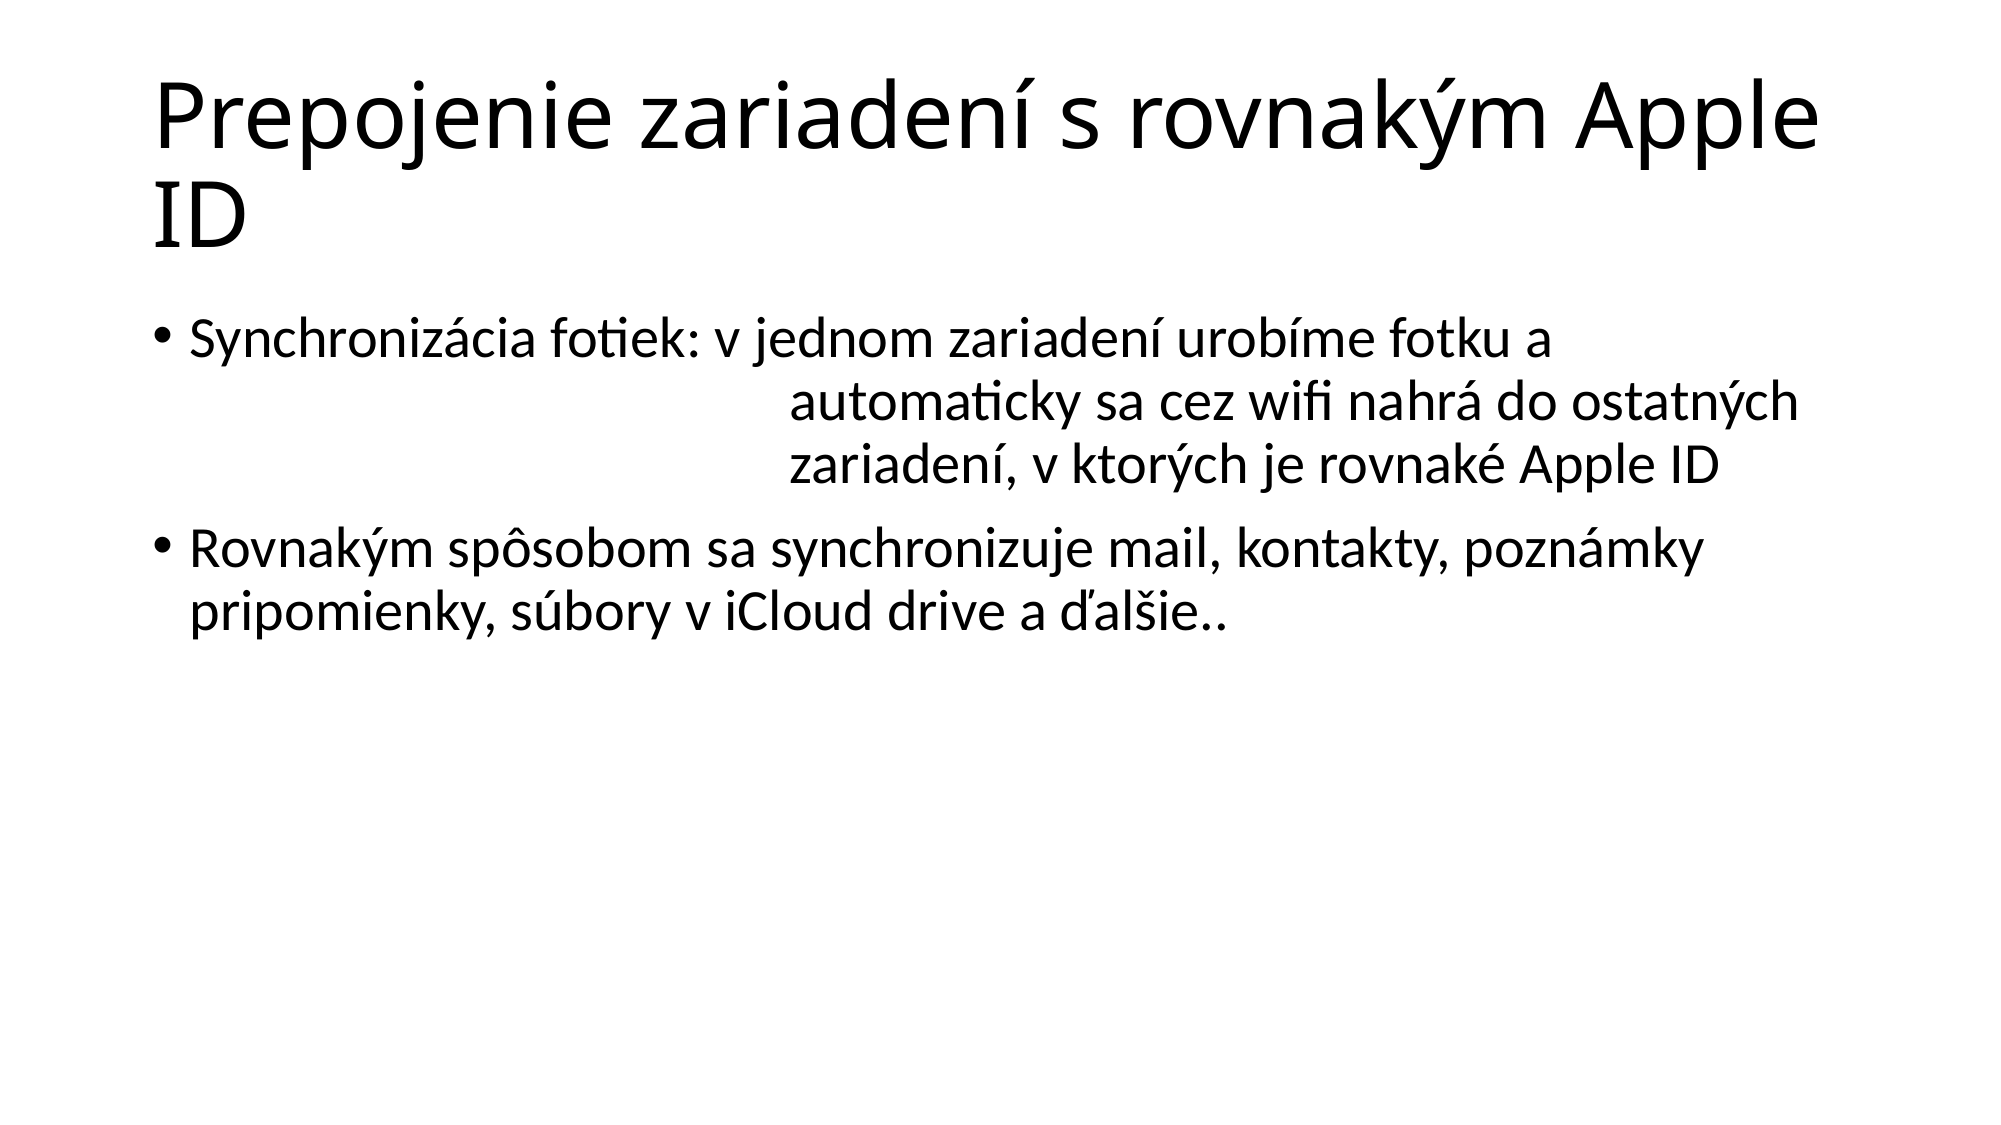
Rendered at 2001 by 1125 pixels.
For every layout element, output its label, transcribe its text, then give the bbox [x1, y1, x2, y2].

title Prepojenie zariadení s rovnakým Apple ID [137, 59, 1863, 278]
list Synchronizácia fotiek: v jednom zariadení urobíme fotku a automaticky sa cez wifi nahrá do ostatných zariadení, v ktorých je rovnaké Apple ID Rovnakým spôsobom sa synchronizuje mail, kontakty, poznámky pripomienky, súbory v iCloud drive a ďalšie.. [137, 299, 1863, 1014]
